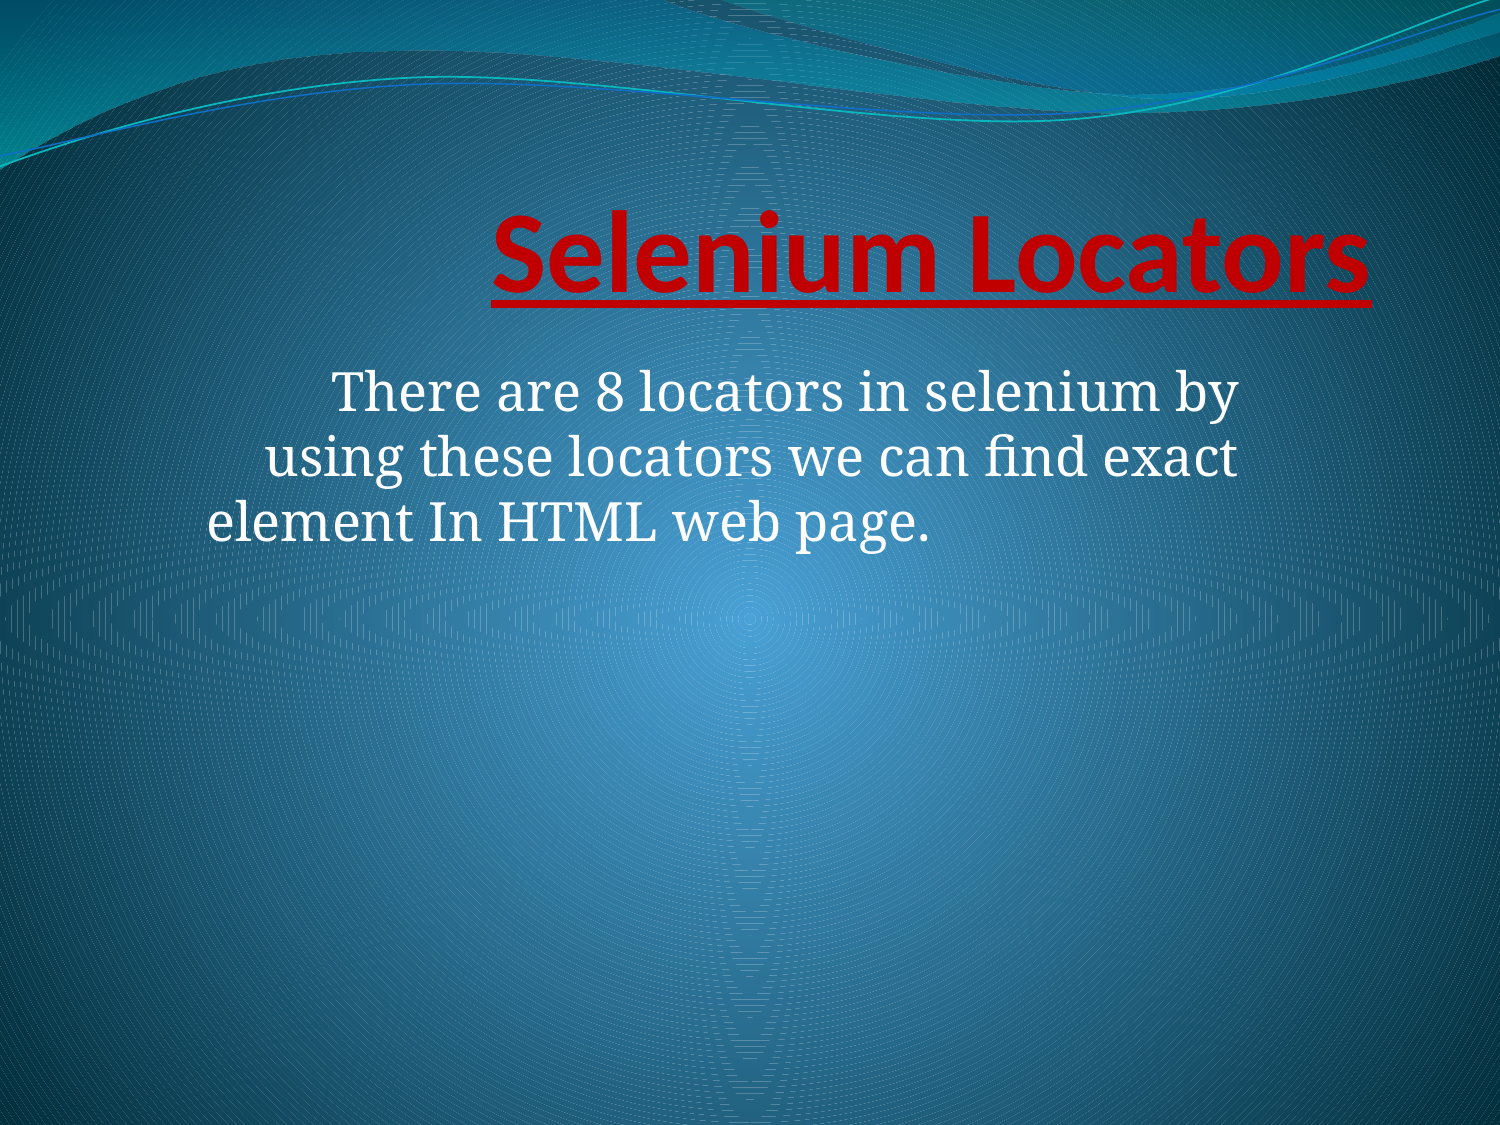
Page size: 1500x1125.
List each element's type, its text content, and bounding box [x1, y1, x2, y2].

title Selenium Locators [99, 75, 1375, 317]
subtitle There are 8 locators in selenium by using these locators we can find exact element In HTML web page. [200, 350, 1250, 638]
